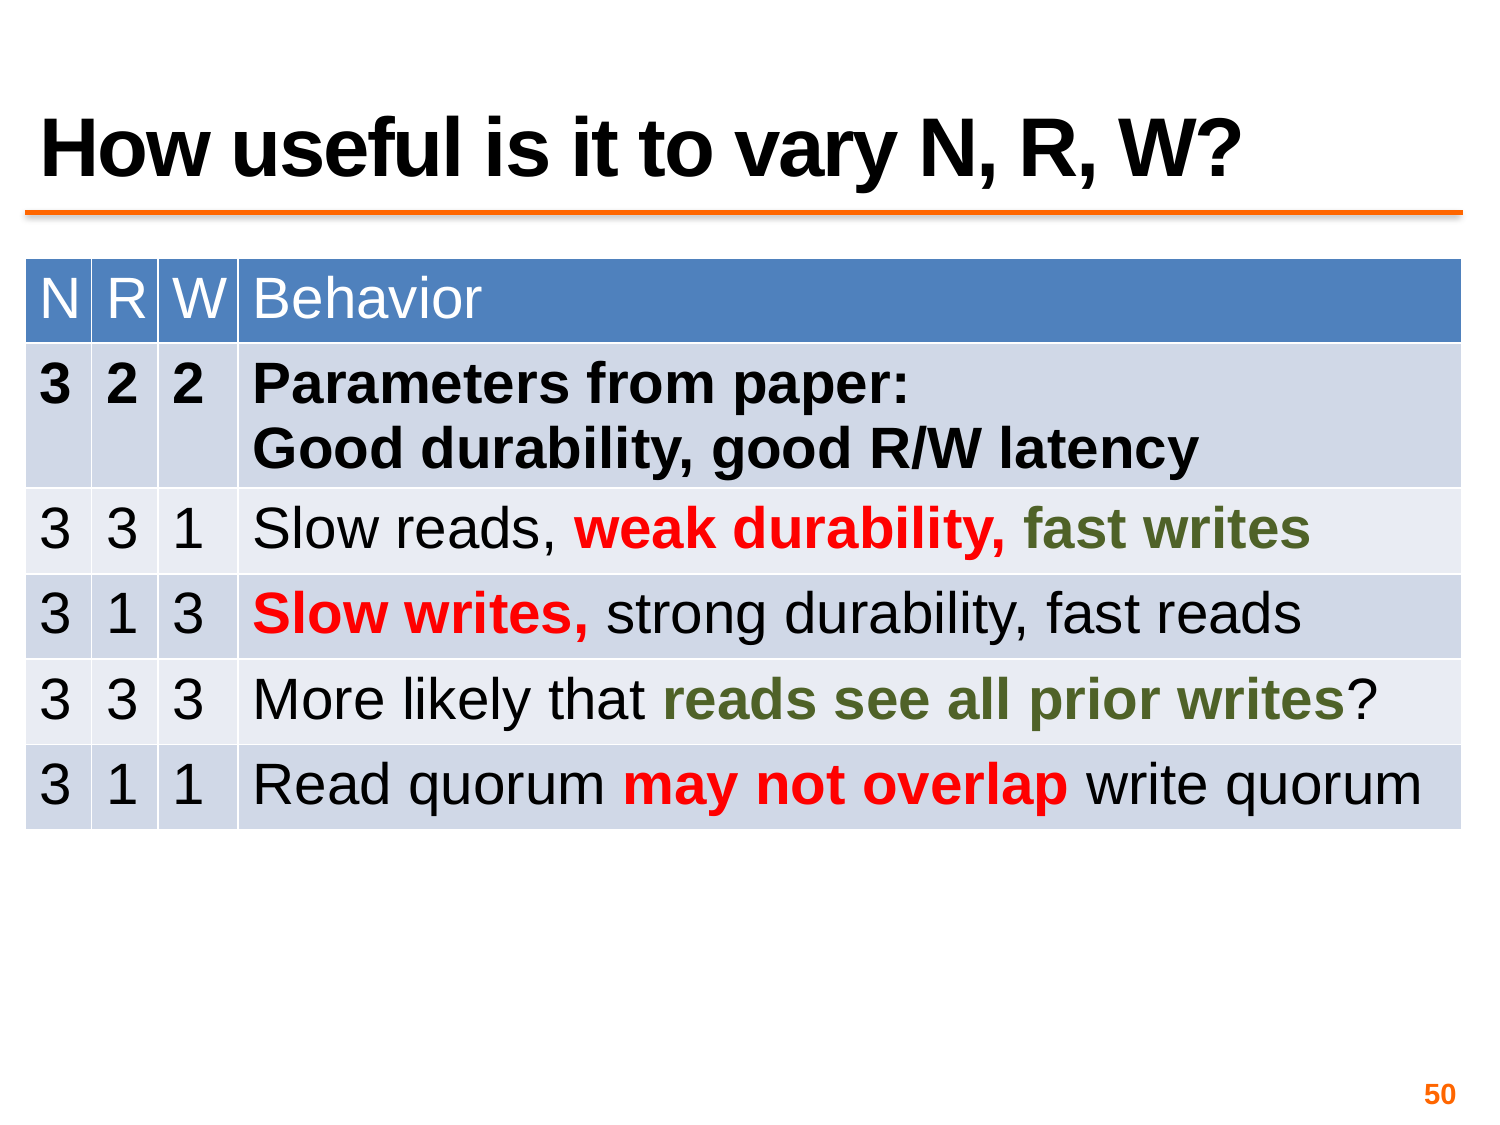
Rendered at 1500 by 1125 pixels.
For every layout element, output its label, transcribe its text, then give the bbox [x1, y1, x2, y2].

table_cell 1 [159, 745, 237, 829]
table_cell 1 [92, 745, 157, 829]
table_cell 3 [26, 660, 91, 744]
table_cell 2 [92, 344, 157, 487]
table_cell 3 [92, 489, 157, 573]
table_cell 2 [159, 344, 237, 487]
table_header R [92, 259, 157, 342]
slide_number 50 [1112, 1074, 1463, 1110]
table_cell Parameters from paper: Good durability, good R/W latency [239, 344, 1461, 487]
table_header W [159, 259, 237, 342]
table_header N [26, 259, 91, 342]
table_cell 3 [26, 489, 91, 573]
table_cell 1 [159, 489, 237, 573]
title How useful is it to vary N, R, W? [24, 24, 1463, 201]
table_cell More likely that reads see all prior writes? [239, 660, 1461, 744]
table_header Behavior [239, 259, 1461, 342]
table_cell 3 [26, 344, 91, 487]
table_cell 3 [26, 575, 91, 658]
table_cell Read quorum may not overlap write quorum [239, 745, 1461, 829]
table_cell 1 [92, 575, 157, 658]
table_cell Slow reads, weak durability, fast writes [239, 489, 1461, 573]
table_cell 3 [159, 660, 237, 744]
table_cell Slow writes, strong durability, fast reads [239, 575, 1461, 658]
table_cell 3 [92, 660, 157, 744]
table_cell 3 [159, 575, 237, 658]
table_cell 3 [26, 745, 91, 829]
